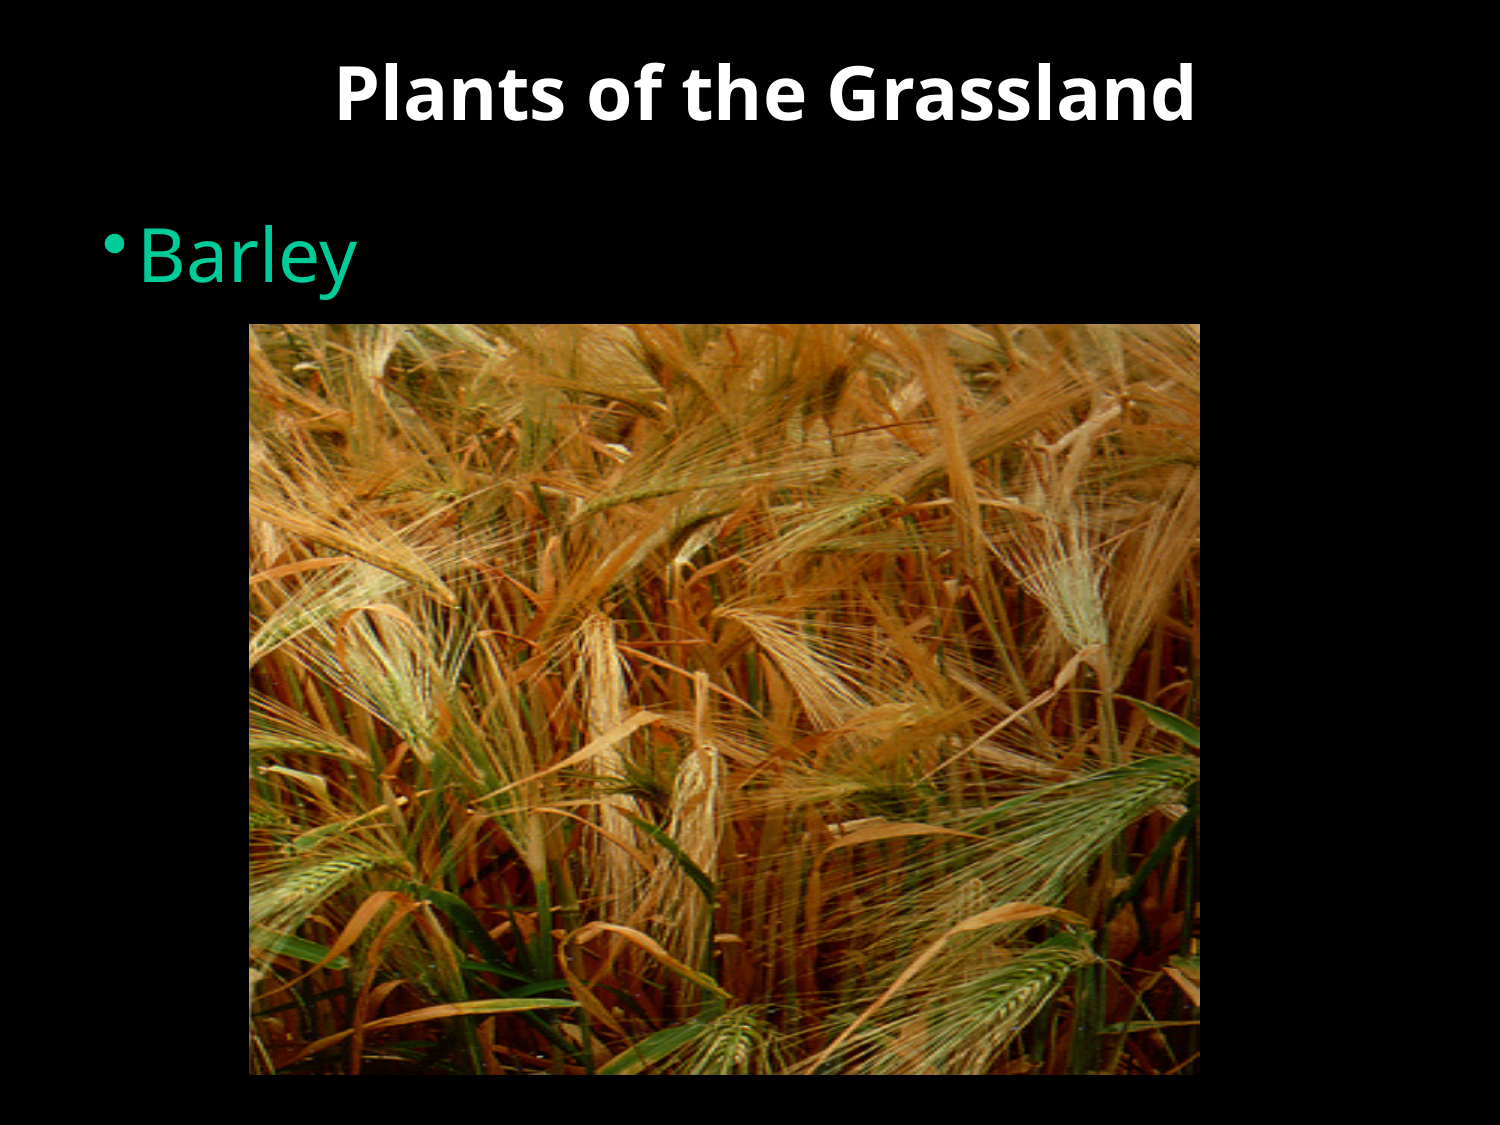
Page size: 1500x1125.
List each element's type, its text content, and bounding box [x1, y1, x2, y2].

picture [249, 324, 1201, 1076]
text_box Barley [87, 199, 550, 305]
list Plants of the Grassland [50, 37, 1463, 163]
